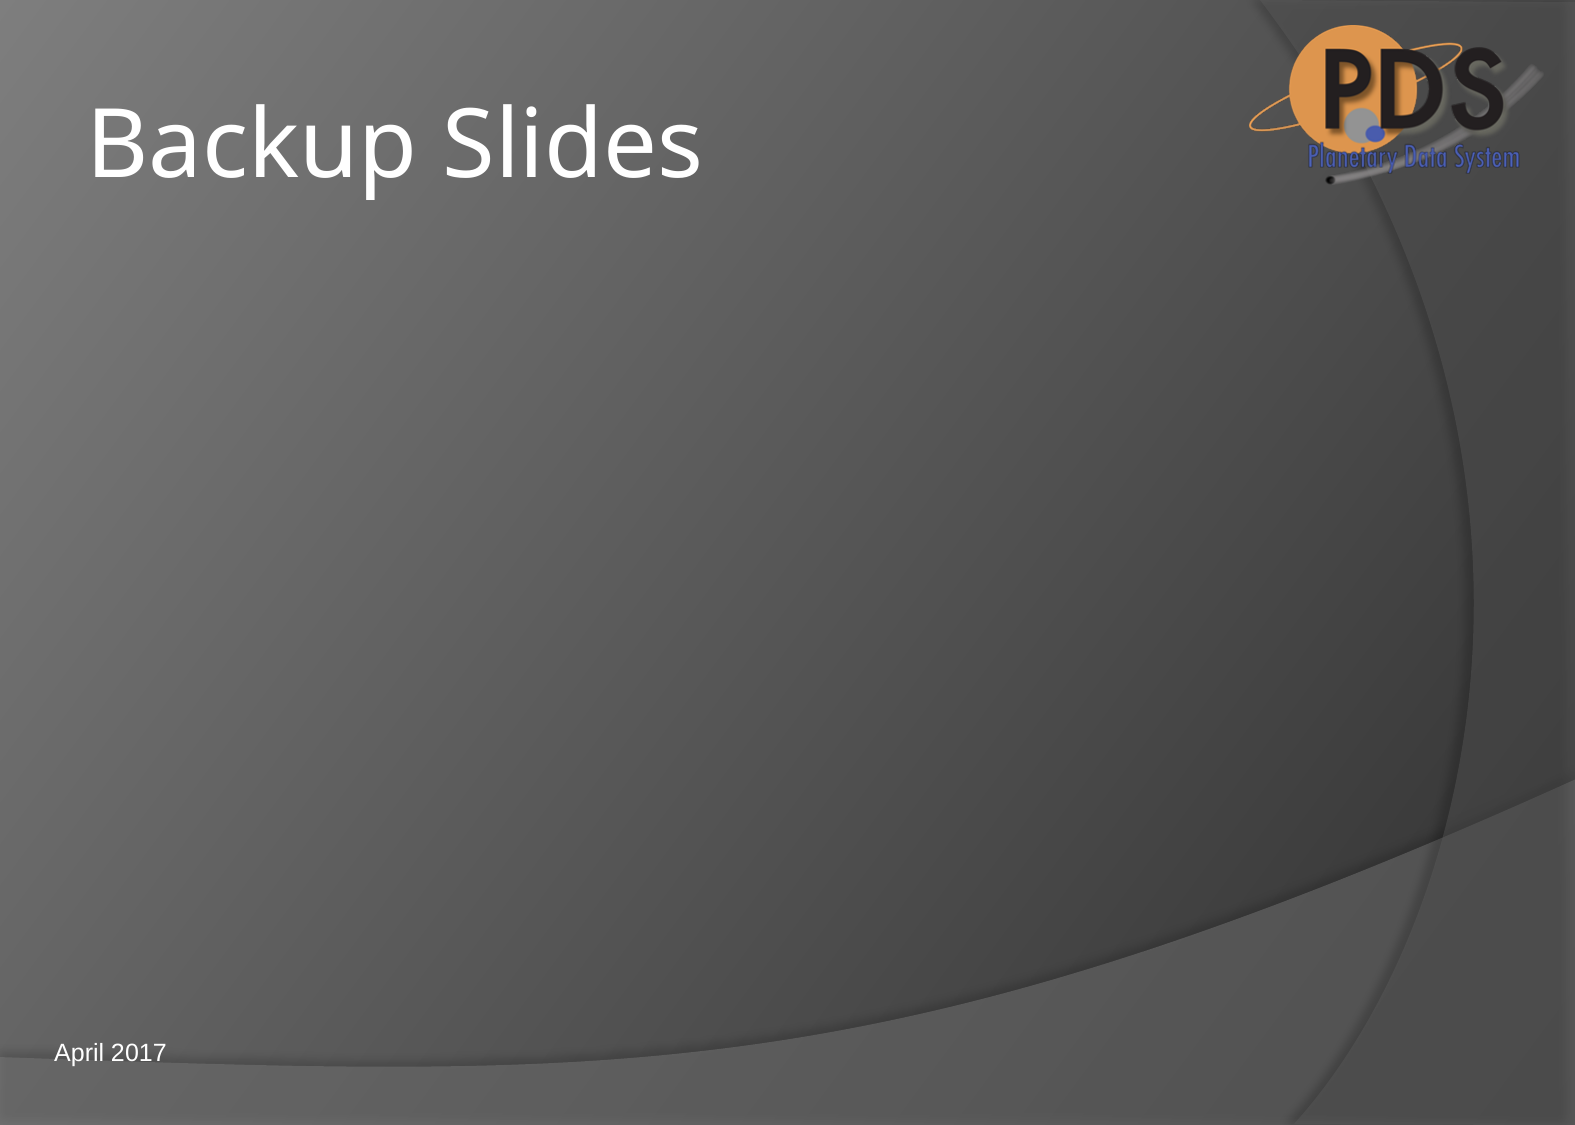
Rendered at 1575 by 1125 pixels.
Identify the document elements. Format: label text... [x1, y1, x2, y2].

title Backup Slides [78, 45, 1366, 233]
picture [1249, 25, 1545, 202]
